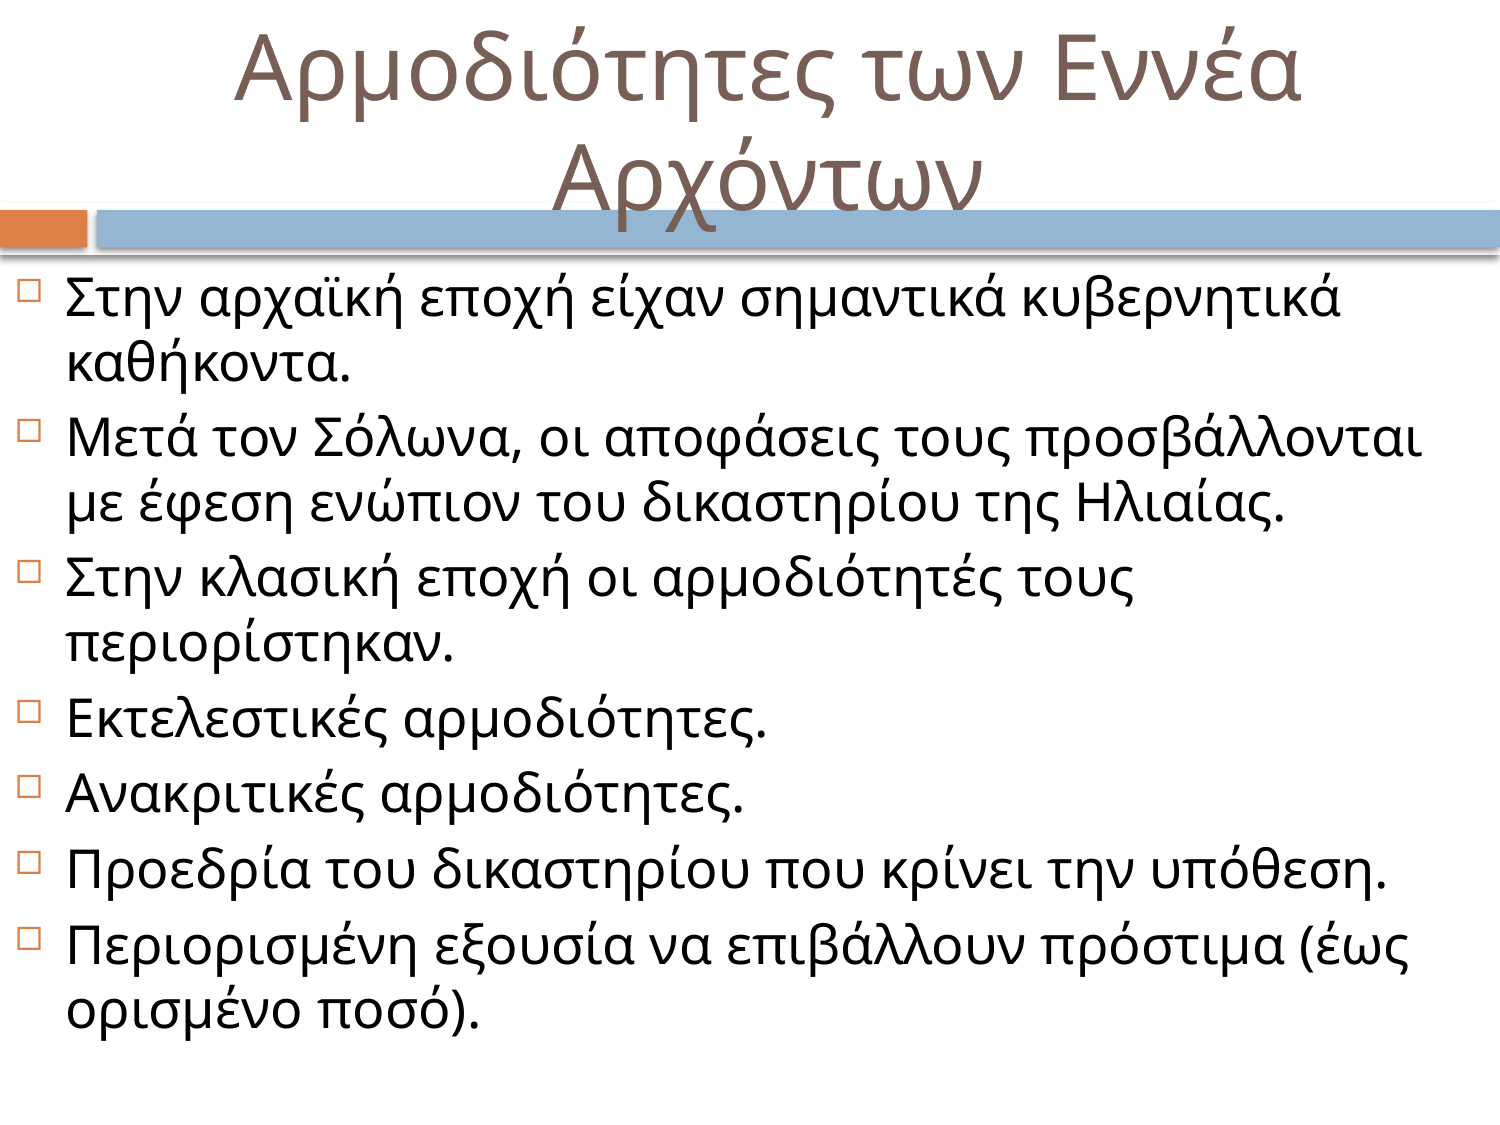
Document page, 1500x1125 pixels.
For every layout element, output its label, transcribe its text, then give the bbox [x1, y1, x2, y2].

title Αρμοδιότητες των Εννέα Αρχόντων [100, 37, 1438, 200]
list Στην αρχαϊκή εποχή είχαν σημαντικά κυβερνητικά καθήκοντα. Μετά τον Σόλωνα, οι αποφάσεις τους προσβάλλονται με έφεση ενώπιον του δικαστηρίου της Ηλιαίας. Στην κλασική εποχή οι αρμοδιότητές τους περιορίστηκαν. Εκτελεστικές αρμοδιότητες. Ανακριτικές αρμοδιότητες. Προεδρία του δικαστηρίου που κρίνει την υπόθεση. Περιορισμένη εξουσία να επιβάλλουν πρόστιμα (έως ορισμένο ποσό). [0, 255, 1500, 1059]
